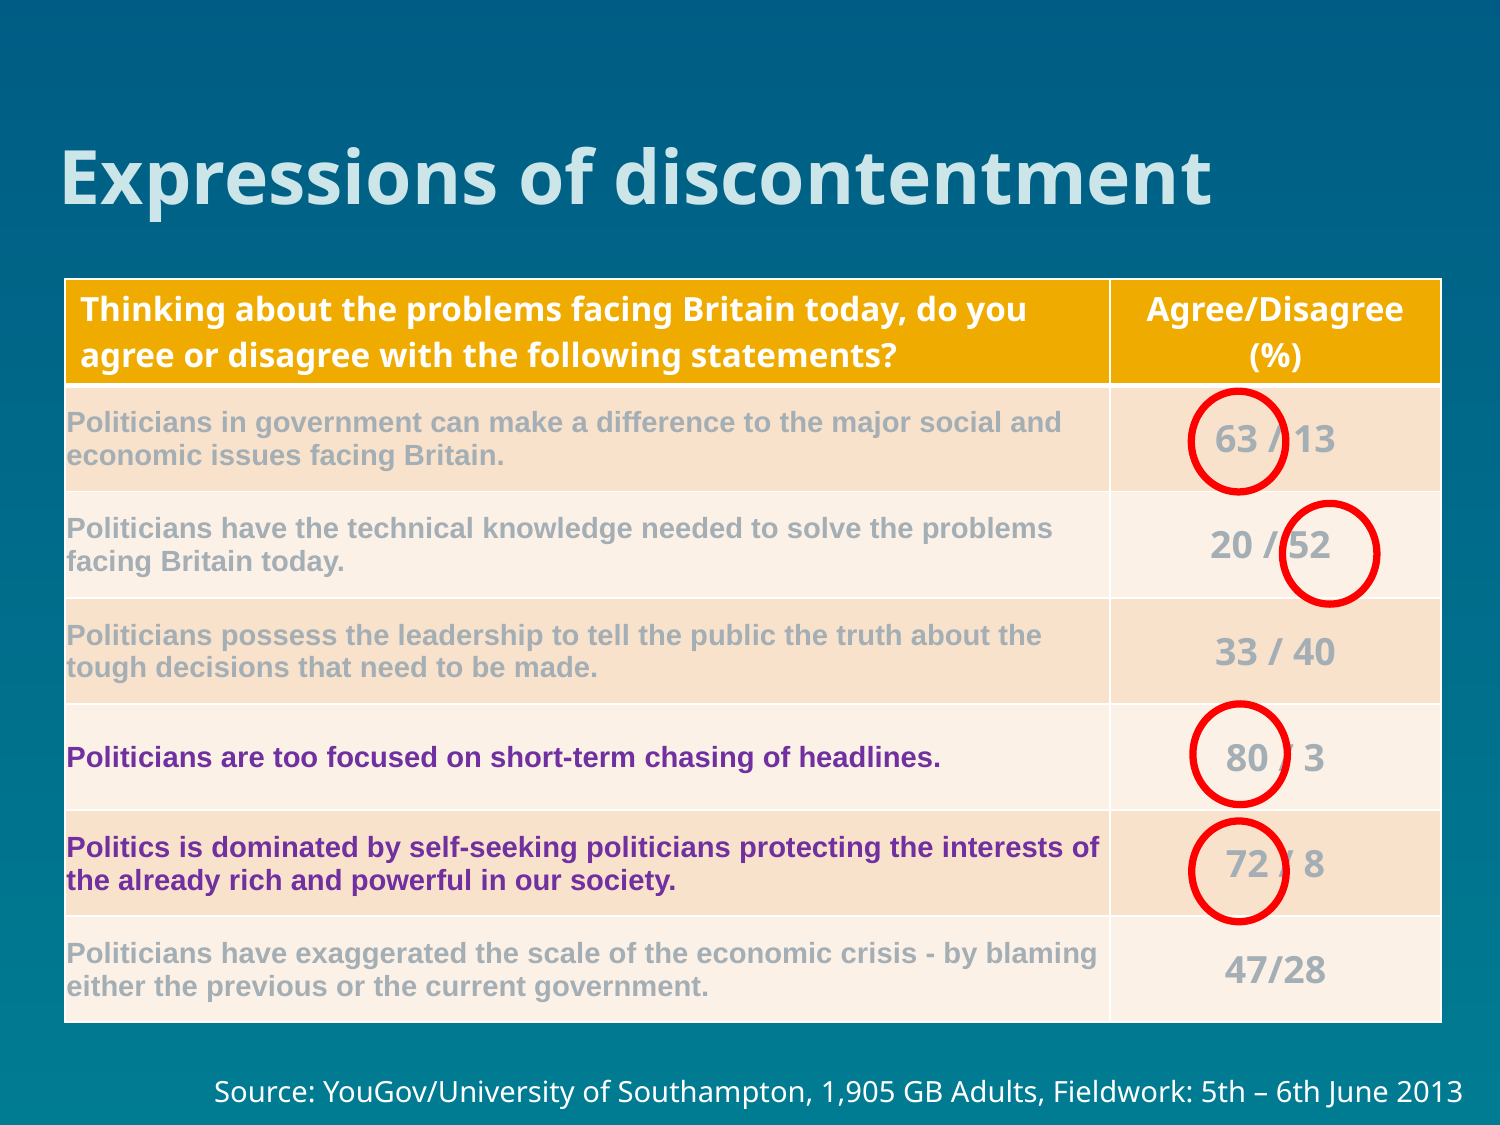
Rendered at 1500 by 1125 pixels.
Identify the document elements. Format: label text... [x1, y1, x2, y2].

text_box [1191, 820, 1287, 922]
table_cell 72 / 8 [1111, 811, 1440, 915]
table_cell 80 / 3 [1111, 705, 1440, 809]
text_box [1192, 703, 1288, 805]
text_box [1191, 391, 1286, 492]
table_cell 33 / 40 [1111, 599, 1440, 703]
table_cell Politics is dominated by self-seeking politicians protecting the interests of the already rich and powerful in our society. [66, 811, 1109, 915]
text_box Source: YouGov/University of Southampton, 1,905 GB Adults, Fieldwork: 5th – 6th June 2013 [32, 1063, 1480, 1120]
table_cell Politicians are too focused on short-term chasing of headlines. [66, 705, 1109, 809]
title Expressions of discontentment [58, 0, 1442, 221]
table_cell 47/28 [1111, 917, 1440, 1021]
table_cell Politicians have exaggerated the scale of the economic crisis - by blaming either the previous or the current government. [66, 917, 1109, 1021]
table_cell Politicians in government can make a difference to the major social and economic issues facing Britain. [66, 388, 1109, 491]
table_cell 20 / 52 [1111, 492, 1440, 597]
table_header Thinking about the problems facing Britain today, do you agree or disagree with the following statements? [66, 280, 1109, 383]
table_cell Politicians possess the leadership to tell the public the truth about the tough decisions that need to be made. [66, 599, 1109, 703]
table_header Agree/Disagree (%) [1111, 280, 1440, 383]
table_cell Politicians have the technical knowledge needed to solve the problems facing Britain today. [66, 492, 1109, 597]
table_cell 63 / 13 [1111, 388, 1440, 491]
text_box [1282, 503, 1377, 605]
